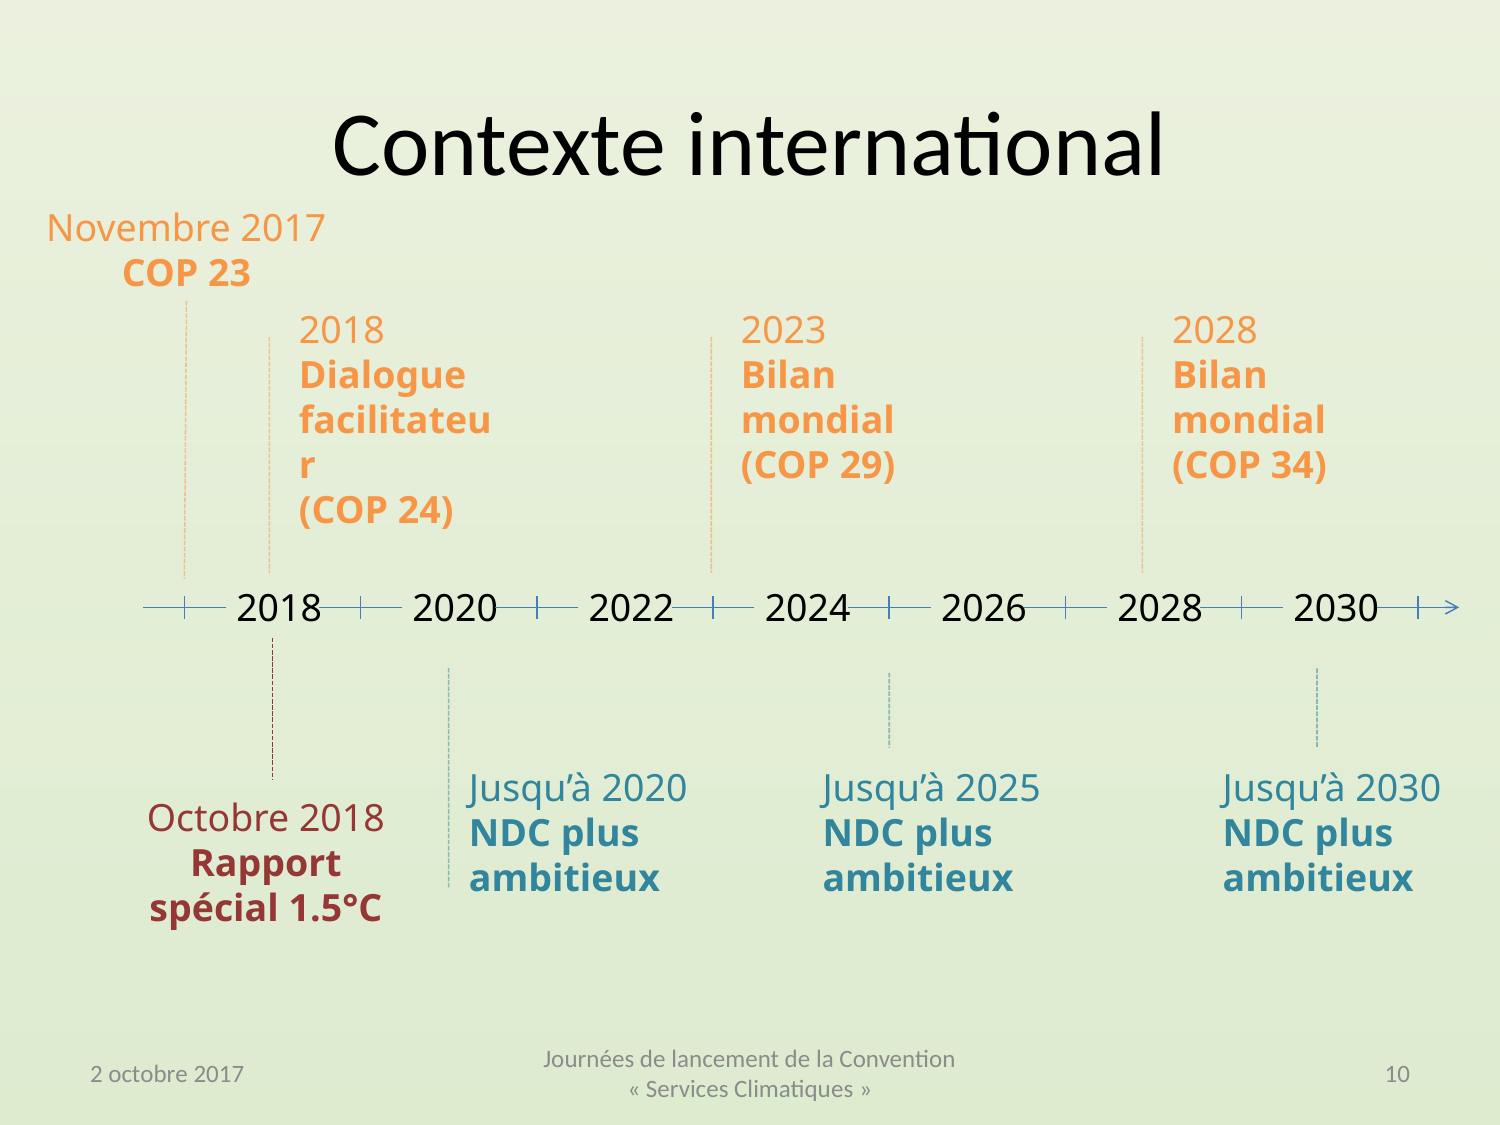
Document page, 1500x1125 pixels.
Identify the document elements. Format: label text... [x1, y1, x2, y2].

text_box 2028 Bilan mondial (COP 34) [1157, 298, 1369, 494]
text_box Jusqu’à 2030 NDC plus ambitieux [1207, 757, 1467, 907]
text_box Jusqu’à 2020 NDC plus ambitieux [454, 757, 713, 907]
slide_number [75, 1042, 425, 1103]
text_box Novembre 2017 COP 23 [12, 196, 361, 301]
text_box Octobre 2018 Rapport spécial 1.5°C [124, 786, 408, 937]
text_box Jusqu’à 2025 NDC plus ambitieux [807, 757, 1067, 907]
title Contexte international [75, 45, 1425, 233]
text_box 2023 Bilan mondial (COP 29) [726, 298, 938, 494]
footer Journées de lancement de la Convention « Services Climatiques » [512, 1042, 988, 1103]
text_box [142, 576, 1460, 638]
text_box 2018 Dialogue facilitateur (COP 24) [284, 298, 521, 539]
slide_number 10 [1074, 1042, 1425, 1103]
